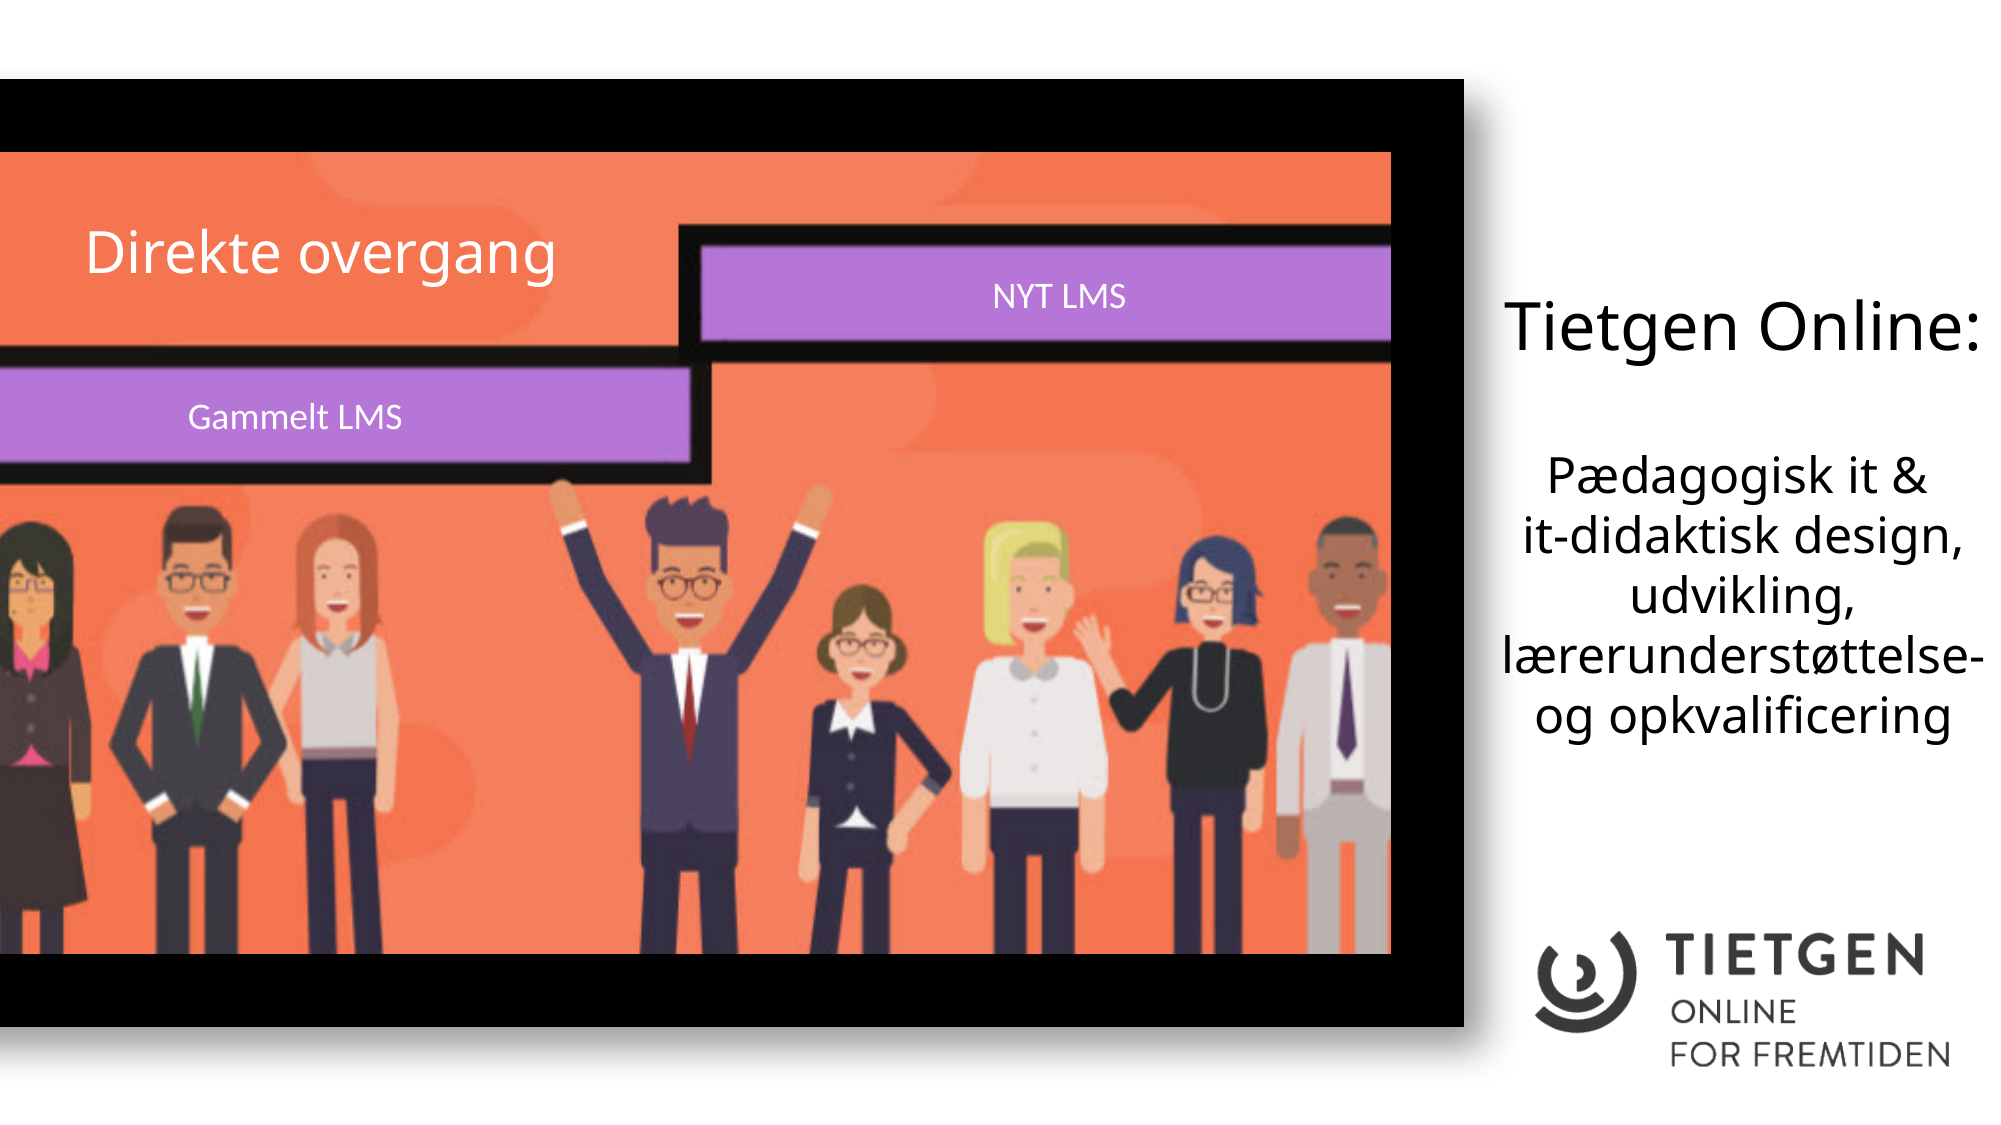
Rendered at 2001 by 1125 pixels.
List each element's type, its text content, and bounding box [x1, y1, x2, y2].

picture [1535, 931, 1949, 1068]
picture [0, 152, 1392, 955]
text_box Tietgen Online: Pædagogisk it & it-didaktisk design, udvikling, lærerunderstøttelse- og opkvalificering [1476, 276, 2000, 912]
